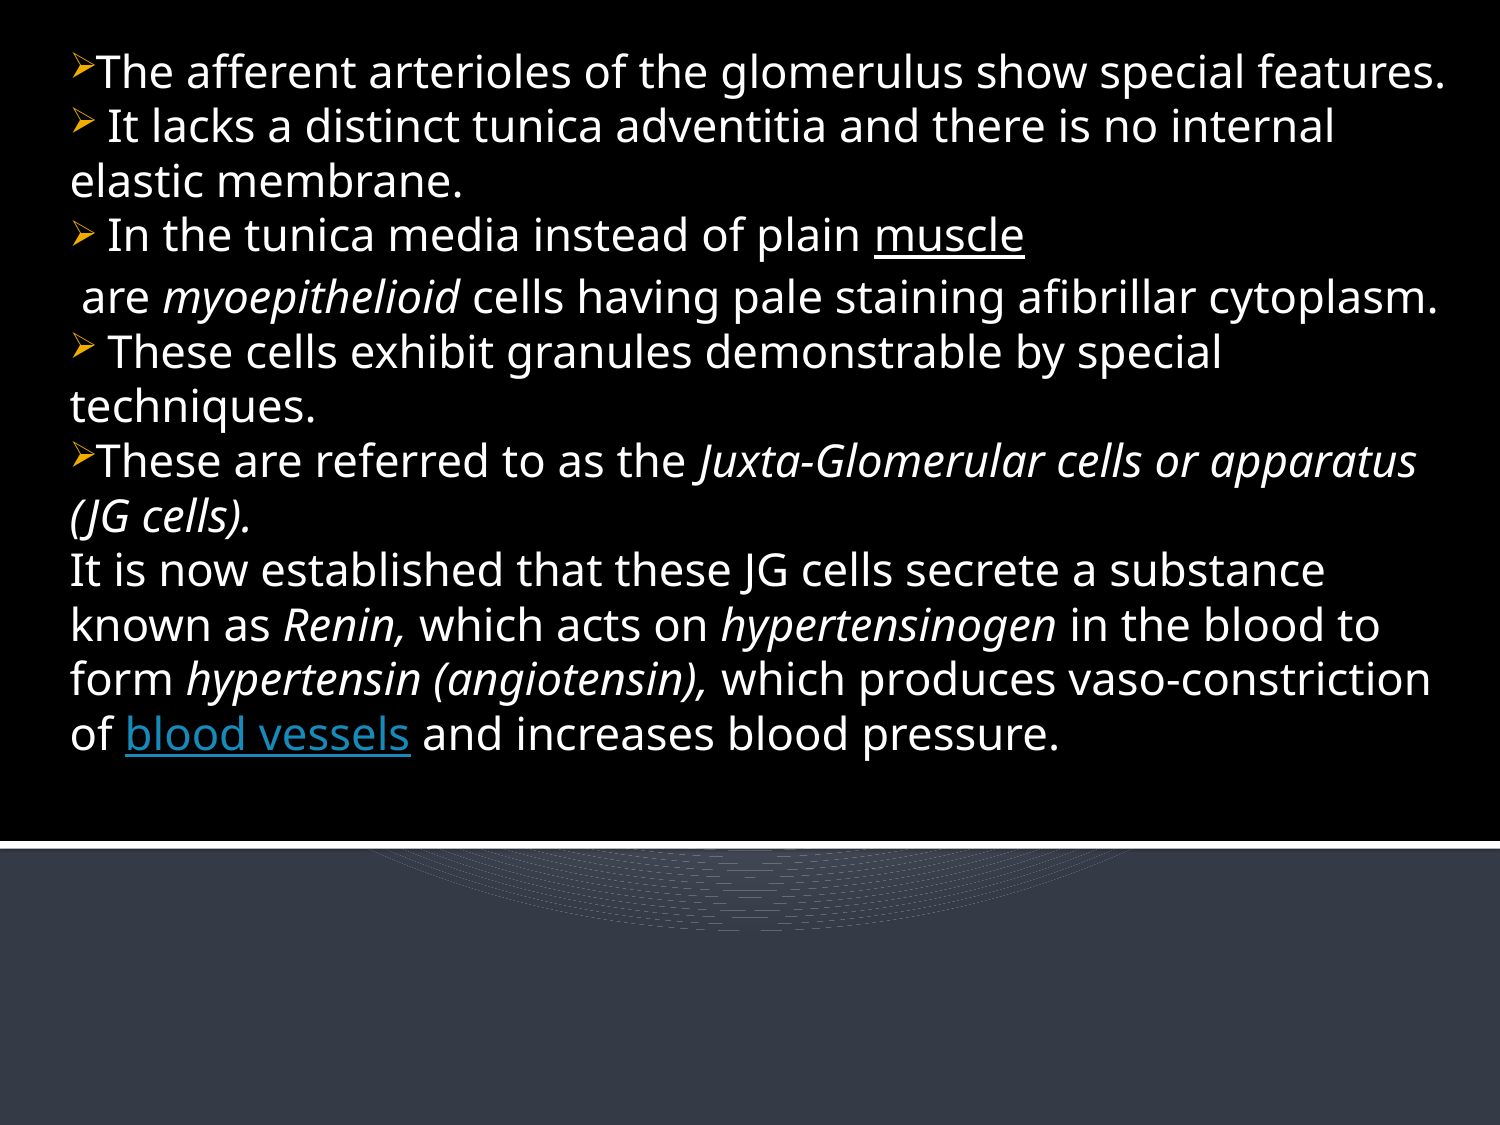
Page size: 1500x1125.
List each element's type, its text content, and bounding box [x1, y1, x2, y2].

subtitle The afferent arterioles of the glomerulus show special features. It lacks a distinct tunica adventitia and there is no internal elastic membrane. In the tunica media instead of plain muscle are myoepithelioid cells having pale staining afibrillar cytoplasm. These cells exhibit granules demonstrable by special techniques. These are referred to as the Juxta-Glomerular cells or apparatus (JG cells). It is now established that these JG cells secrete a substance known as Renin, which acts on hypertensinogen in the blood to form hypertensin (angiotensin), which produces vaso-constriction of blood vessels and increases blood pressure. [50, 37, 1463, 813]
